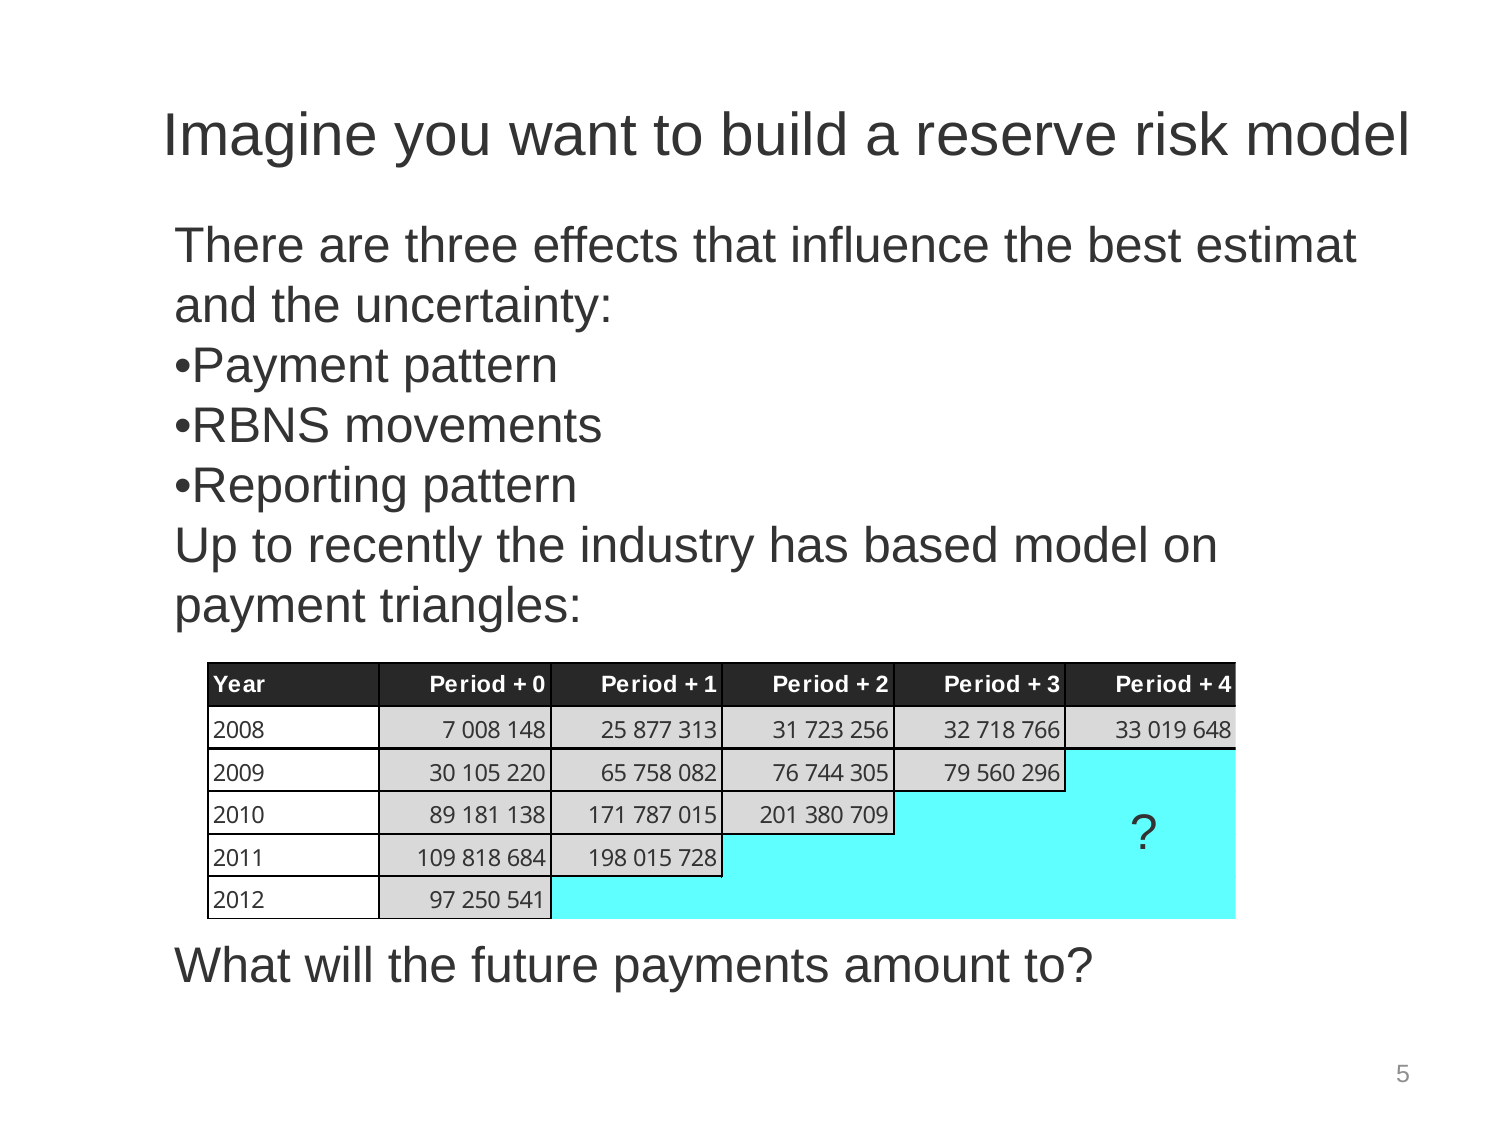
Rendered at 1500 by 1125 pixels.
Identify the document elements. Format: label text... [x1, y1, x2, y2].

text_box There are three effects that influence the best estimat and the uncertainty: •Payment pattern •RBNS movements •Reporting pattern Up to recently the industry has based model on payment triangles: What will the future payments amount to? [159, 205, 1435, 1060]
picture [206, 661, 1241, 923]
slide_number 5 [1074, 1042, 1425, 1103]
title Imagine you want to build a reserve risk model [143, 54, 1431, 209]
